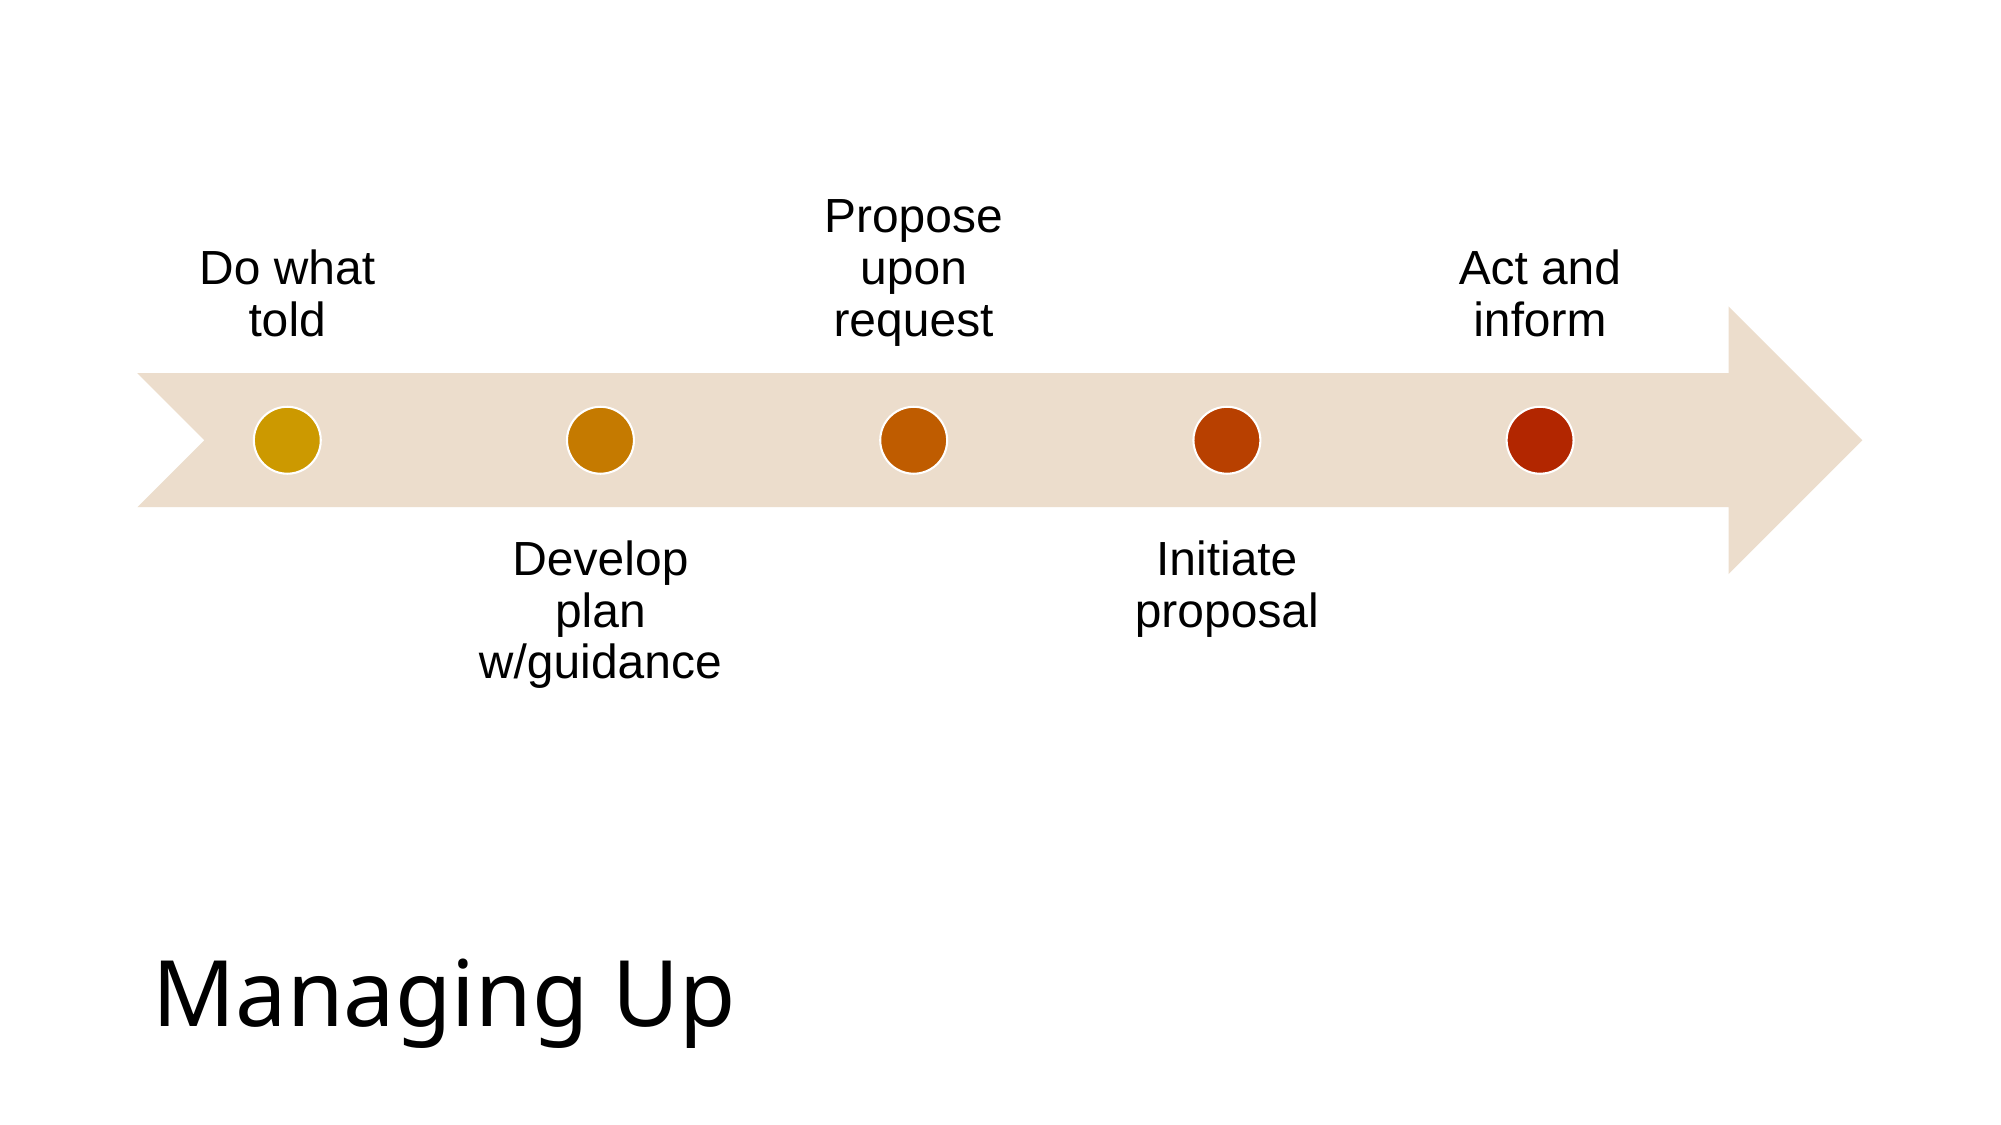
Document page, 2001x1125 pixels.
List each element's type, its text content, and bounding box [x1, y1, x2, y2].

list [137, 105, 1863, 775]
title Managing Up [137, 907, 1463, 1087]
